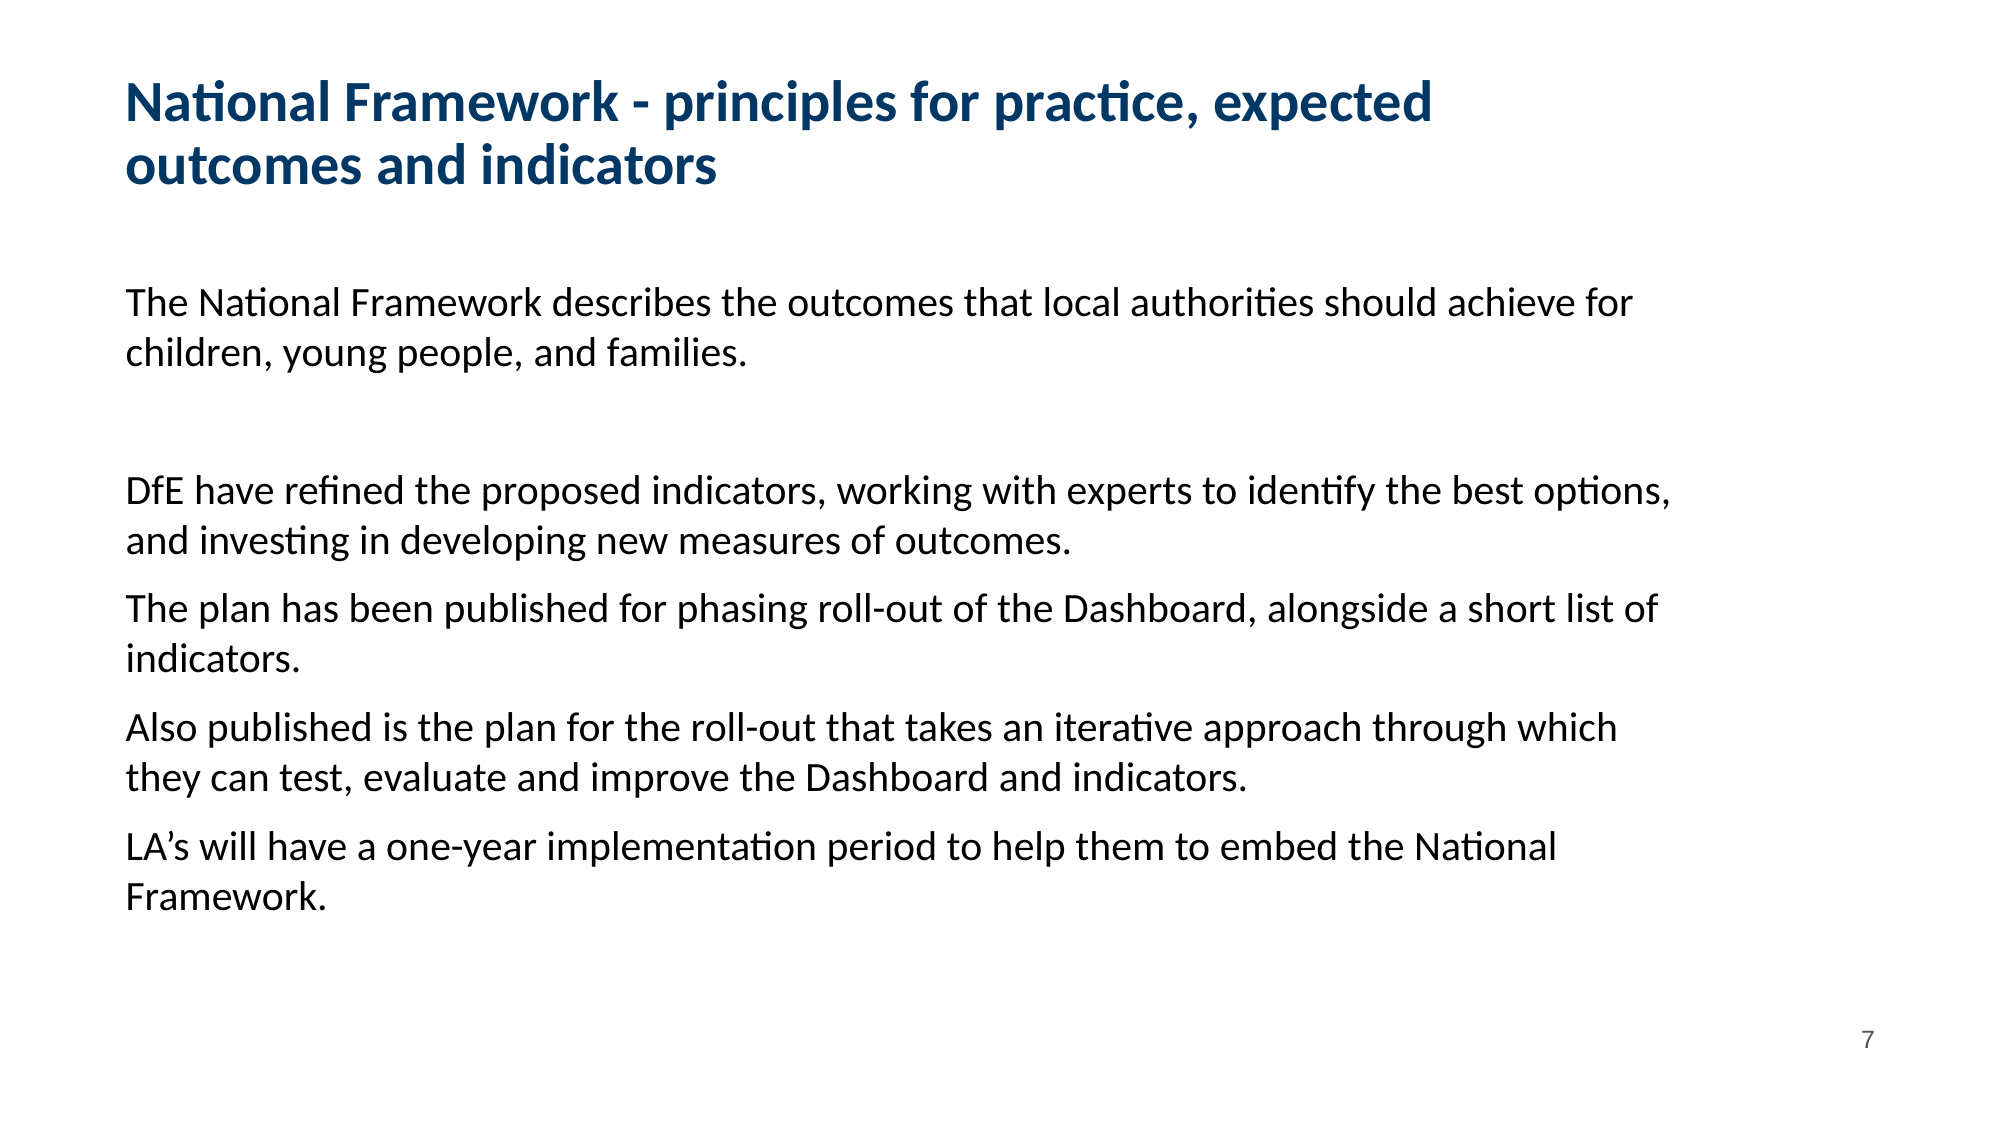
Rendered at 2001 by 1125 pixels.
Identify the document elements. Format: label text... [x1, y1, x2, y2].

title National Framework - principles for practice, expected outcomes and indicators [125, 71, 1875, 156]
list The National Framework describes the outcomes that local authorities should achieve for children, young people, and families. DfE have refined the proposed indicators, working with experts to identify the best options, and investing in developing new measures of outcomes. The plan has been published for phasing roll-out of the Dashboard, alongside a short list of indicators. Also published is the plan for the roll-out that takes an iterative approach through which they can test, evaluate and improve the Dashboard and indicators. LA’s will have a one-year implementation period to help them to embed the National Framework. [125, 274, 1695, 982]
slide_number 7 [1751, 1023, 1875, 1054]
